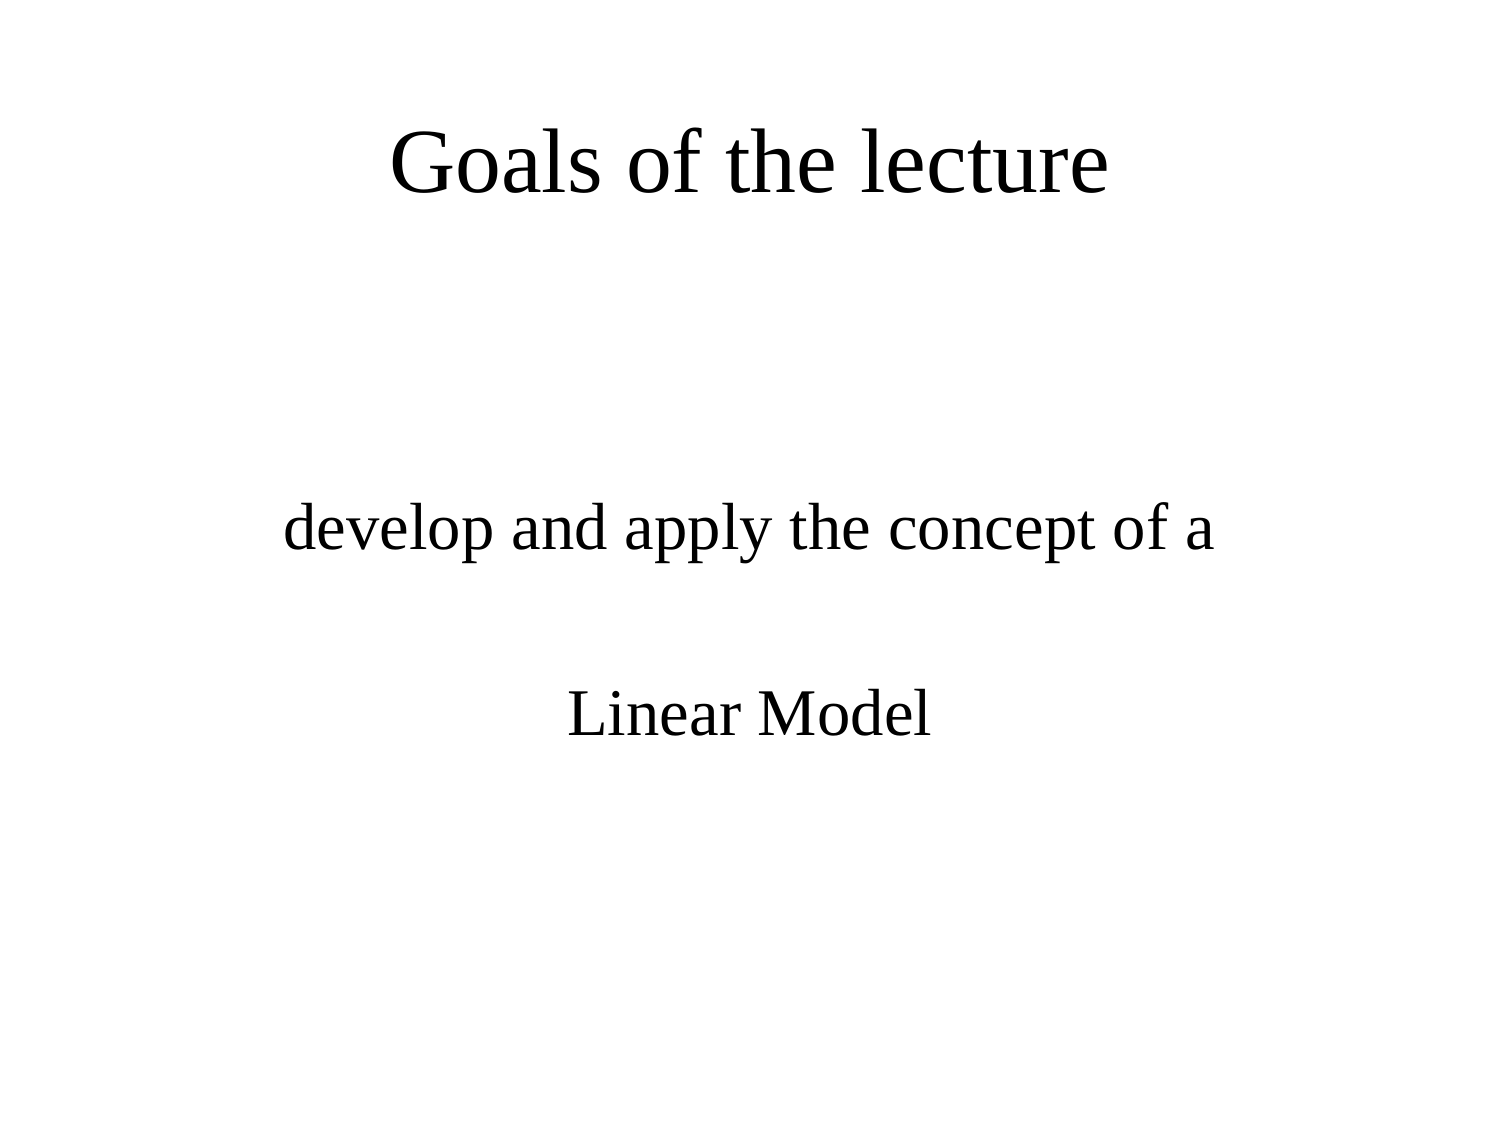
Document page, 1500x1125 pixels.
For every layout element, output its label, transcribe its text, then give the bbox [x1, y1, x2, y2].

list develop and apply the concept of a Linear Model [112, 474, 1388, 838]
title Goals of the lecture [0, 62, 1500, 251]
